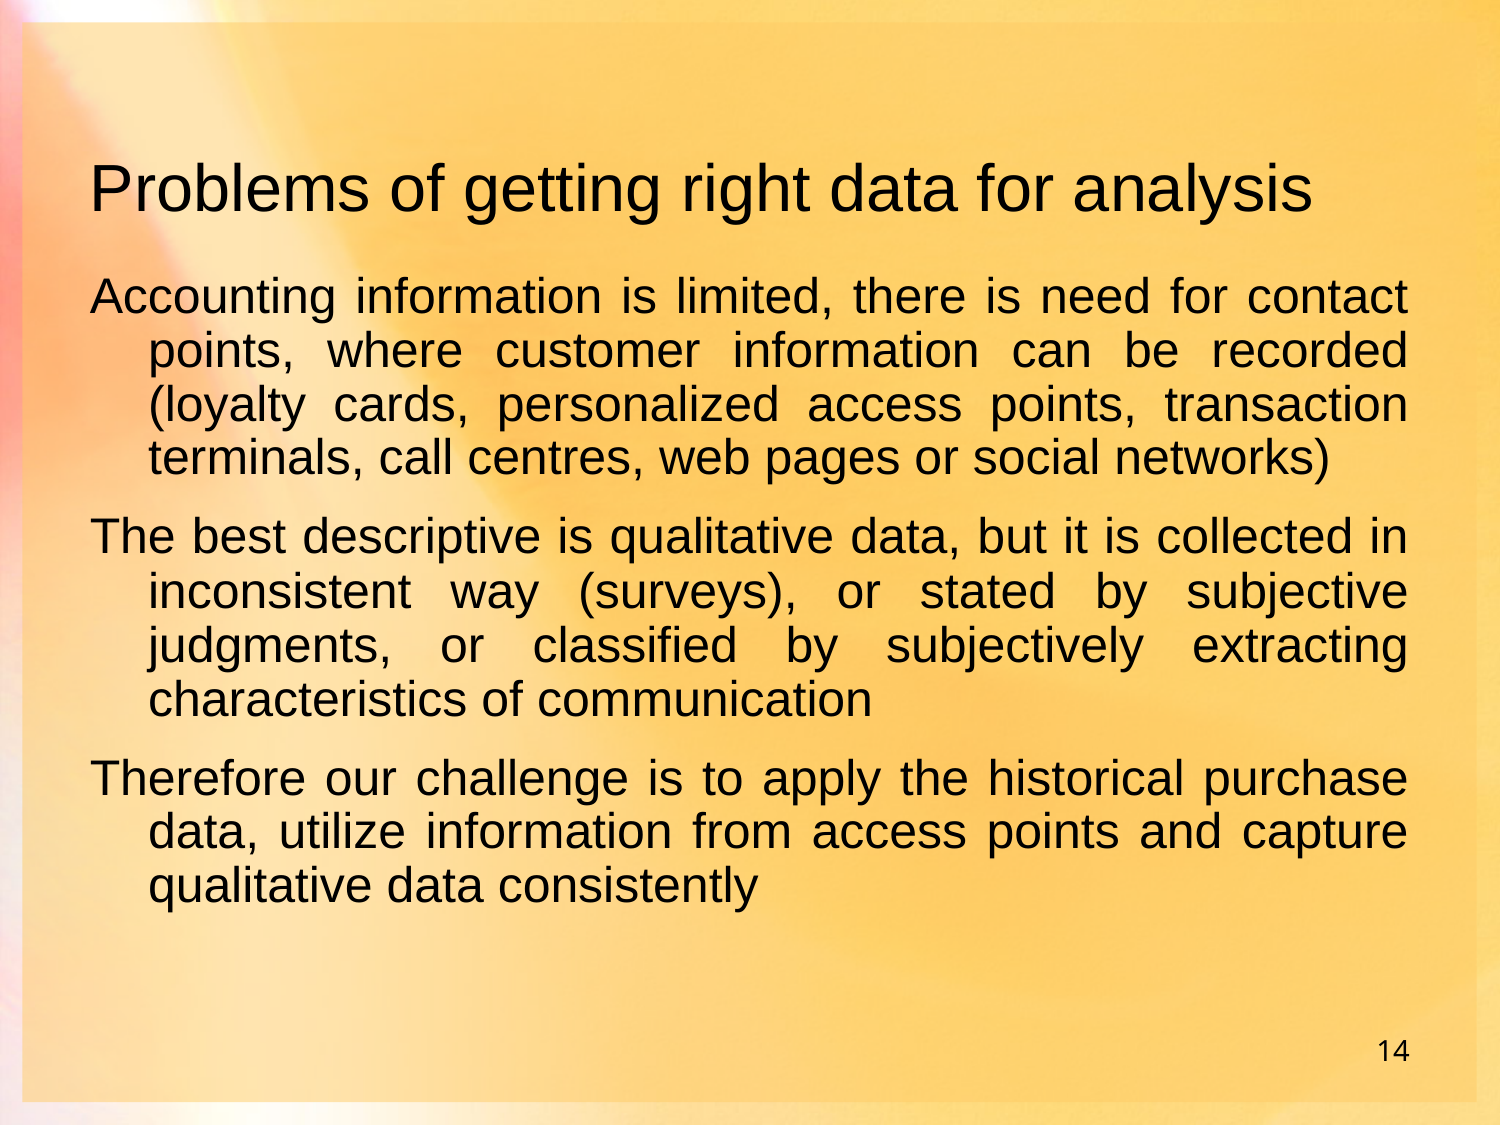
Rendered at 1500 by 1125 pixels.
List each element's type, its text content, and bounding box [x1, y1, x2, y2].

slide_number 14 [1074, 1024, 1425, 1103]
title Problems of getting right data for analysis [74, 45, 1425, 233]
picture [0, 0, 1500, 1125]
list Accounting information is limited, there is need for contact points, where customer information can be recorded (loyalty cards, personalized access points, transaction terminals, call centres, web pages or social networks) The best descriptive is qualitative data, but it is collected in inconsistent way (surveys), or stated by subjective judgments, or classified by subjectively extracting characteristics of communication Therefore our challenge is to apply the historical purchase data, utilize information from access points and capture qualitative data consistently [74, 262, 1425, 1005]
